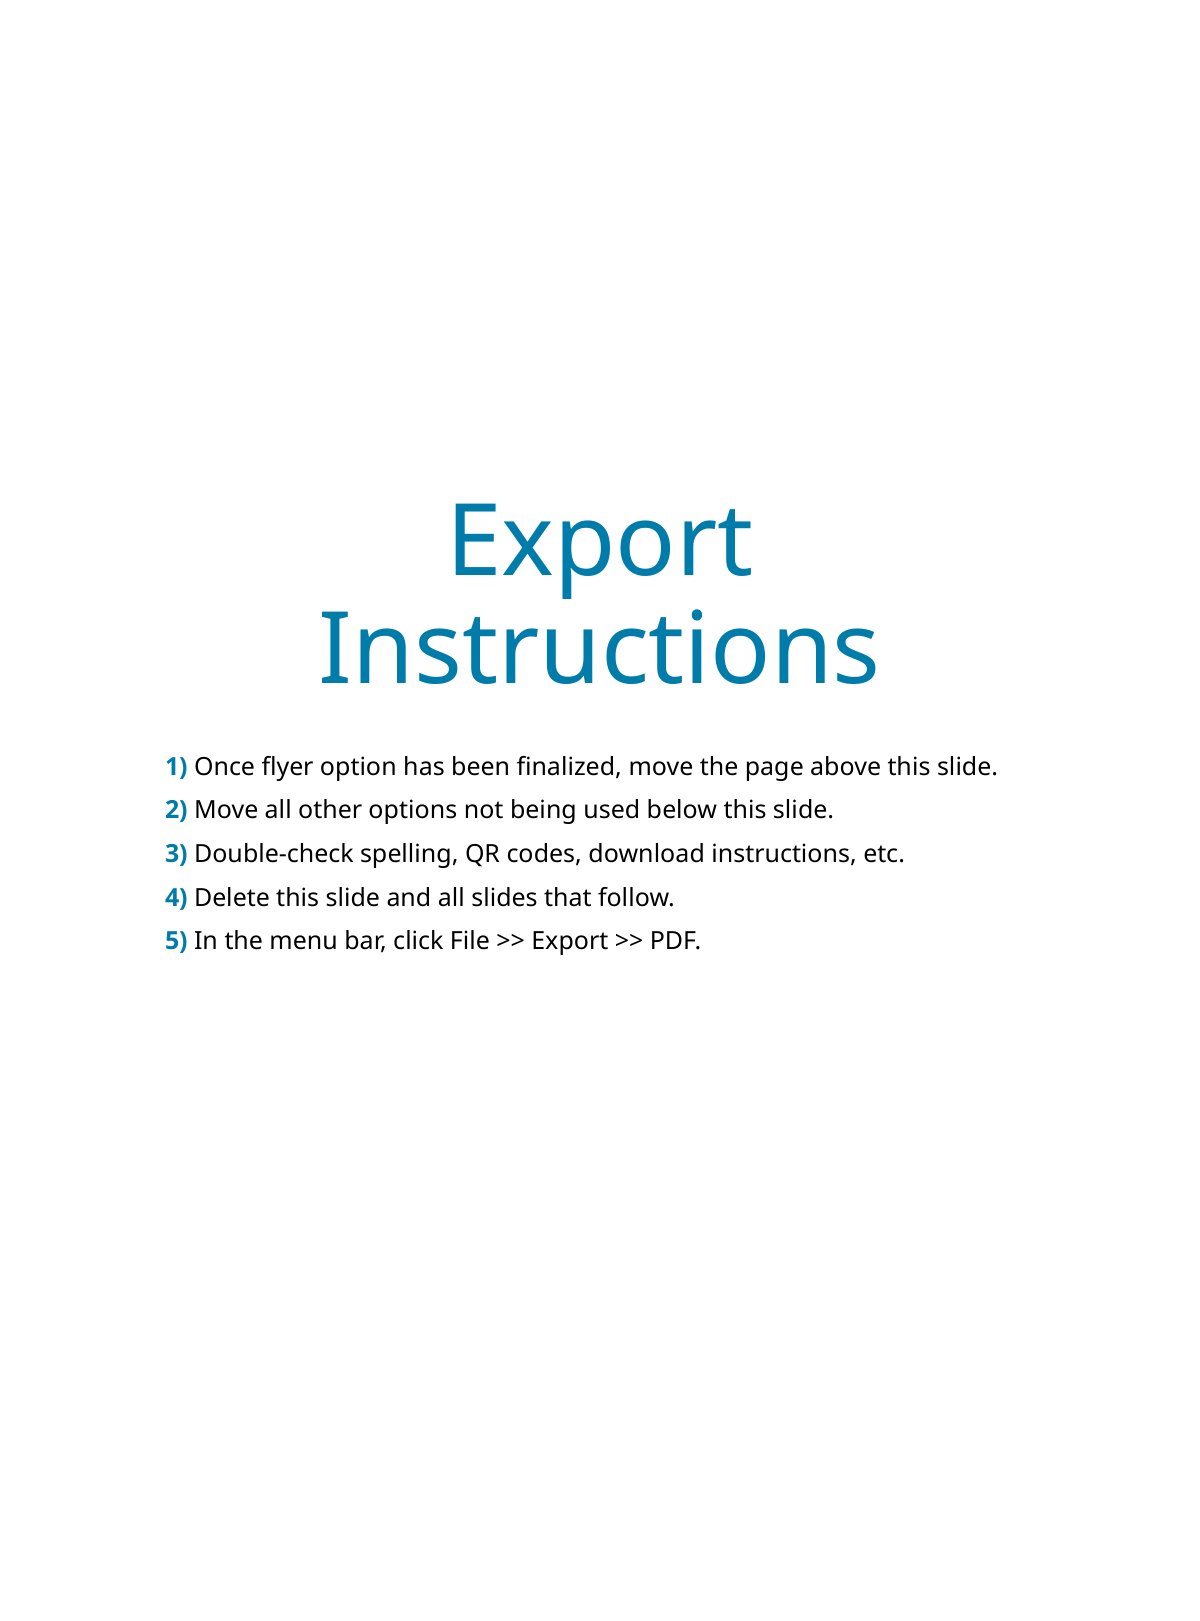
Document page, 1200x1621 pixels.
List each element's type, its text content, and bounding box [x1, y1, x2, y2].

subtitle 1) Once flyer option has been finalized, move the page above this slide. 2) Move all other options not being used below this slide. 3) Double-check spelling, QR codes, download instructions, etc. 4) Delete this slide and all slides that follow. 5) In the menu bar, click File >> Export >> PDF. [150, 746, 1050, 993]
title Export Instructions [150, 546, 1050, 713]
